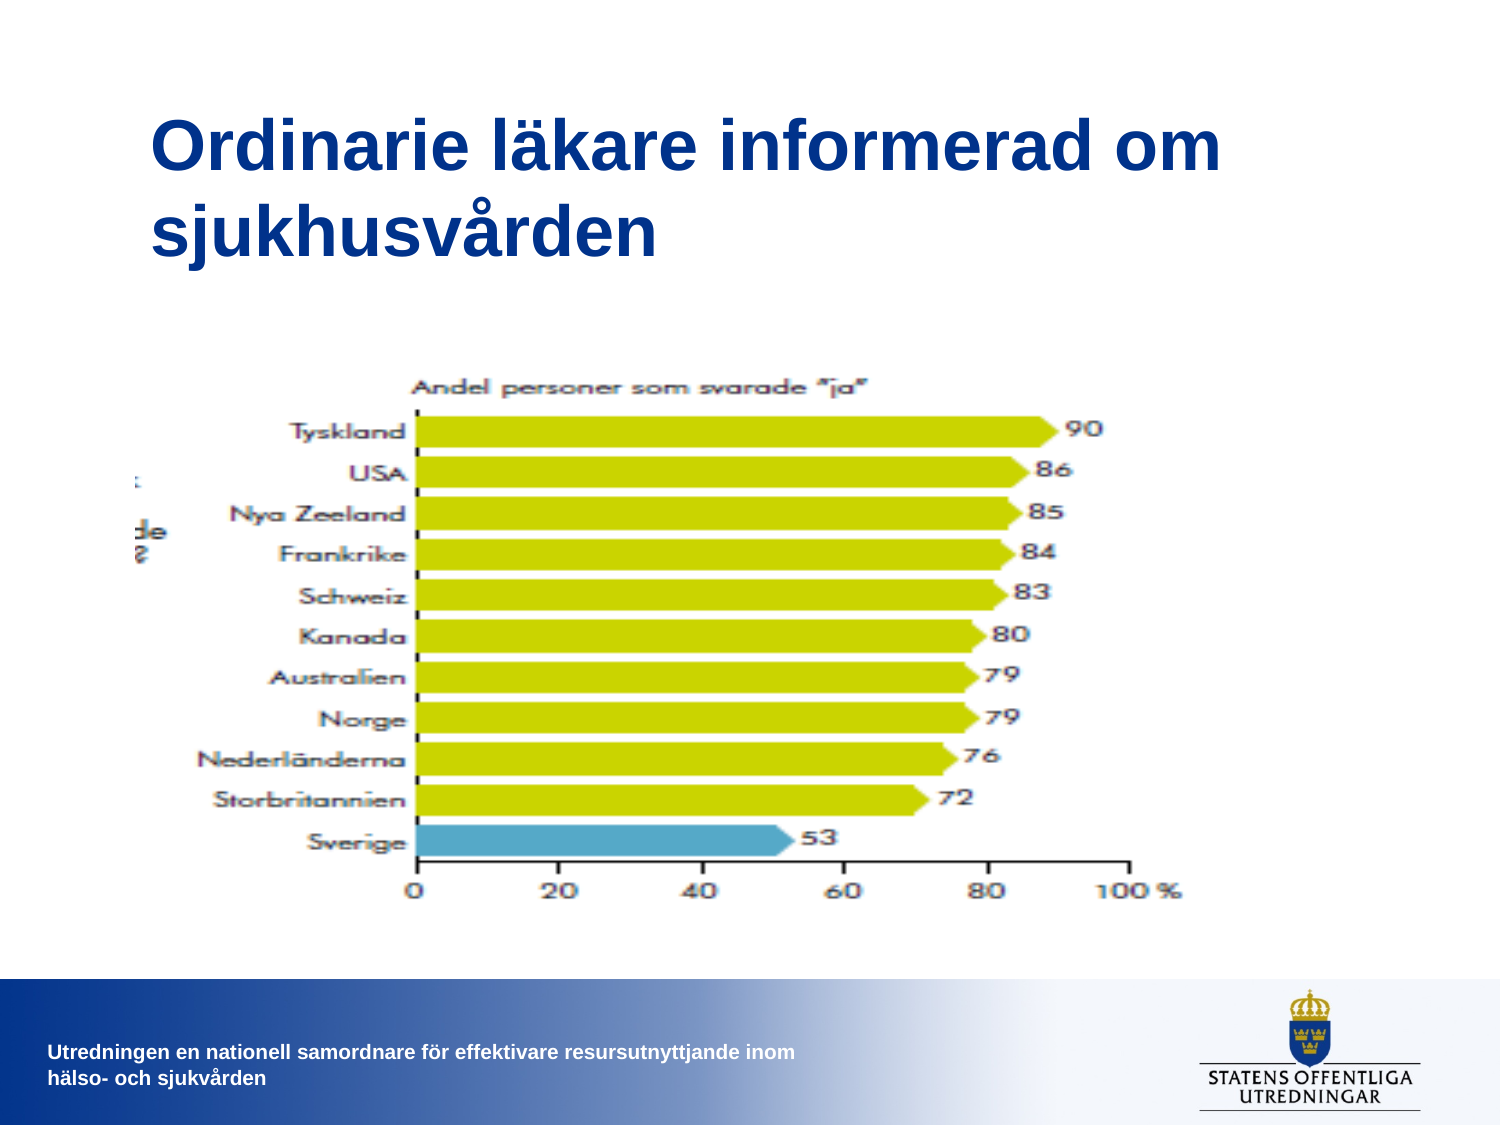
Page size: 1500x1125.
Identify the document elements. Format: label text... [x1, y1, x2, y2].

picture [0, 979, 1500, 1125]
picture [135, 370, 1306, 917]
title Ordinarie läkare informerad om sjukhusvården [135, 90, 1376, 279]
